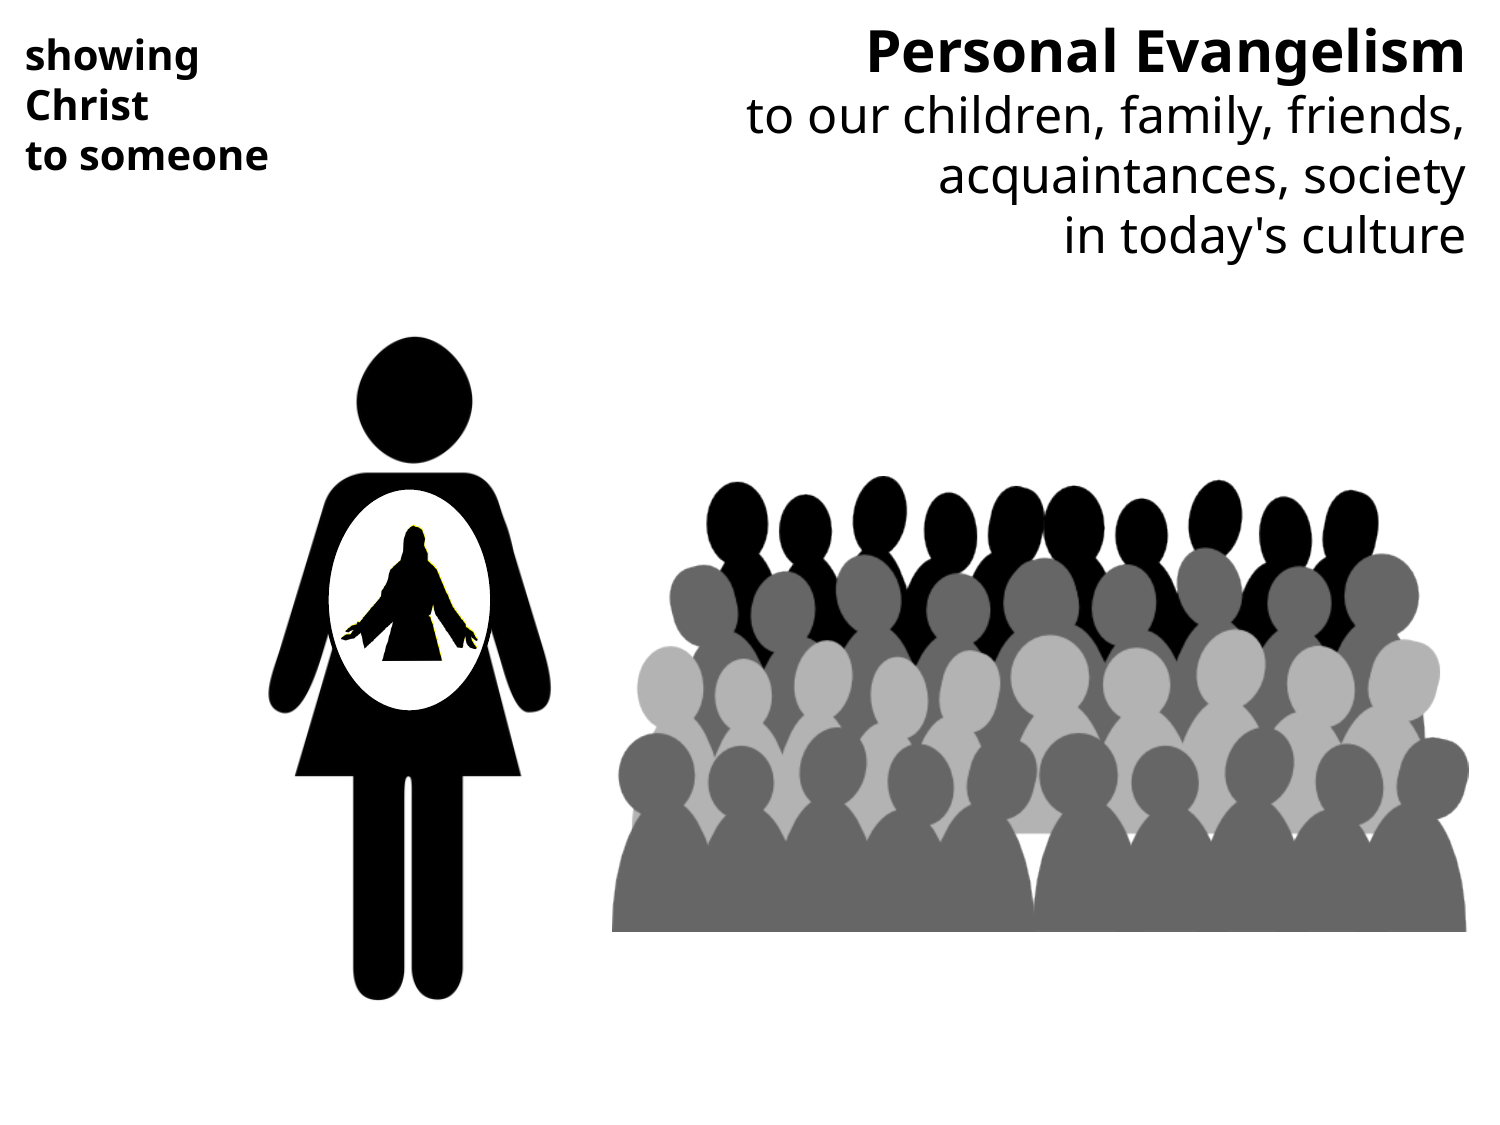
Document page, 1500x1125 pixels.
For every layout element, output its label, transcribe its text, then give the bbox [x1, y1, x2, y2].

text_box Personal Evangelism to our children, family, friends, acquaintances, society in today's culture [536, 0, 1498, 279]
text_box showing Christ to someone [0, 0, 721, 209]
picture [237, 324, 582, 1013]
picture [612, 476, 1469, 932]
